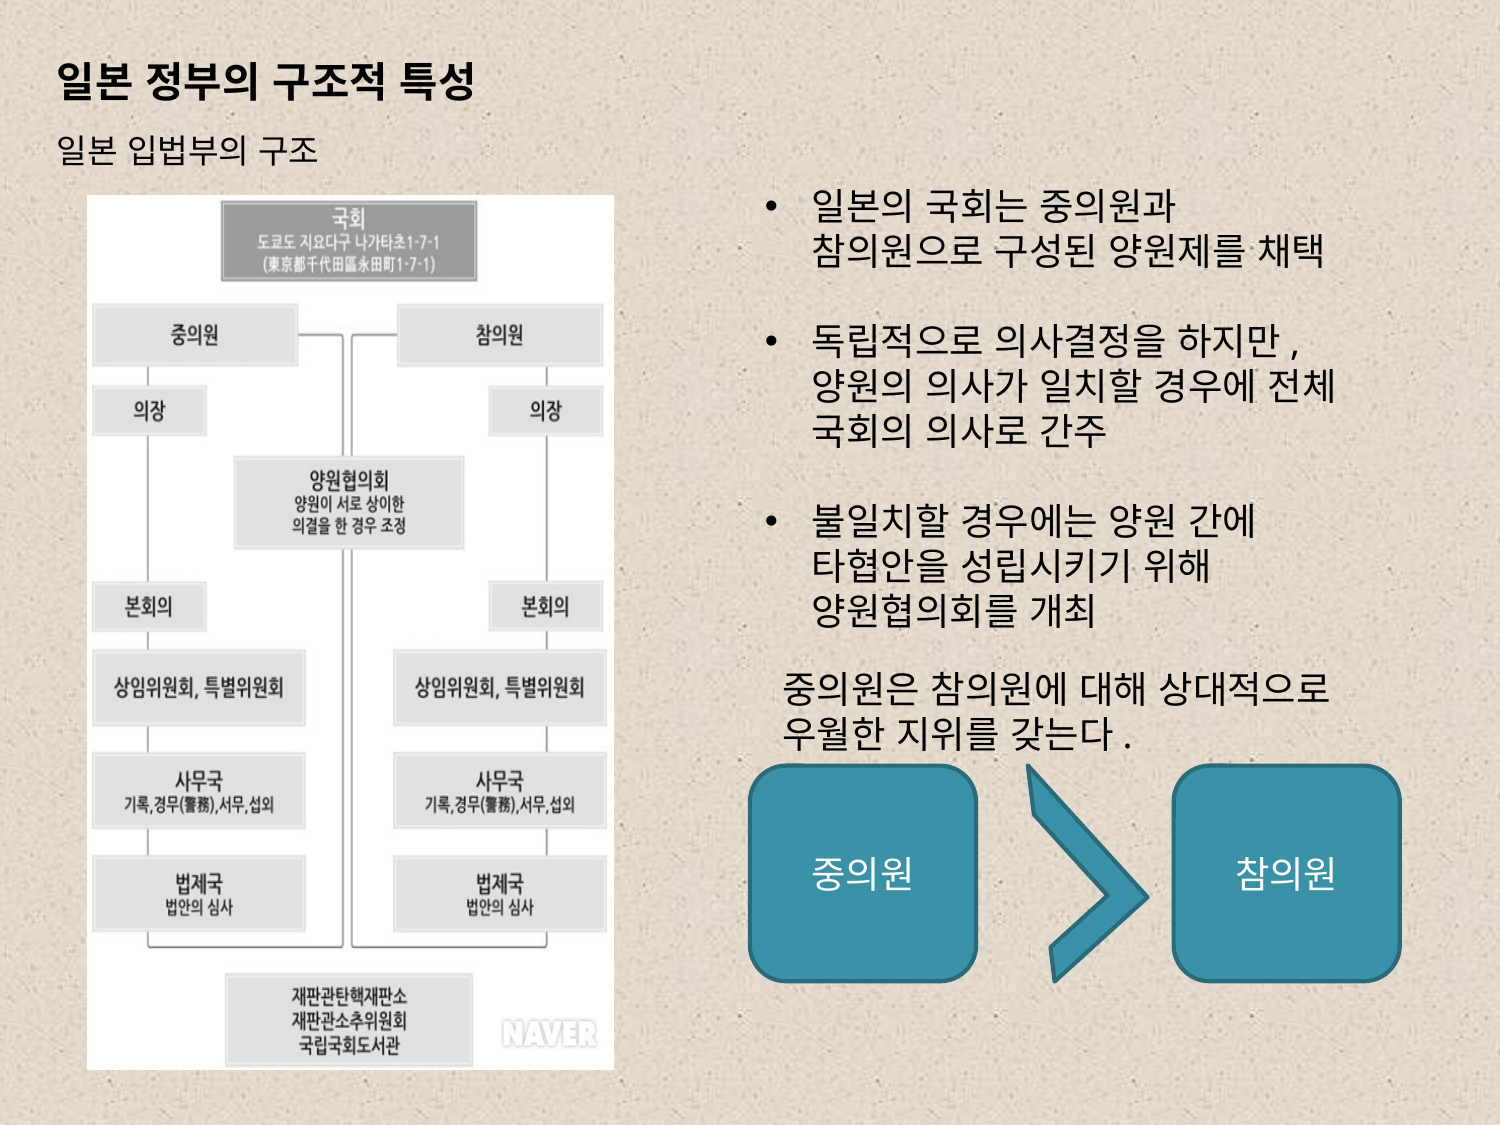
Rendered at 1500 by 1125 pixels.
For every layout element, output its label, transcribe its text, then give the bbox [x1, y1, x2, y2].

text_box 참의원 [1171, 768, 1402, 984]
text_box [0, 0, 1500, 1125]
text_box [1048, 854, 1150, 984]
text_box 일본 정부의 구조적 특성 일본 입법부의 구조 [42, 18, 559, 177]
text_box 중의원은 참의원에 대해 상대적으로 우월한 지위를 갖는다. [767, 658, 1383, 854]
picture [86, 194, 615, 1070]
text_box 일본의 국회는 중의원과 참의원으로 구성된 양원제를 채택 독립적으로 의사결정을 하지만, 양원의 의사가 일치할 경우에 전체 국회의 의사로 간주 불일치할 경우에는 양원 간에 타협안을 성립시키기 위해 양원협의회를 개최 [749, 175, 1366, 686]
text_box 중의원 [747, 768, 979, 984]
